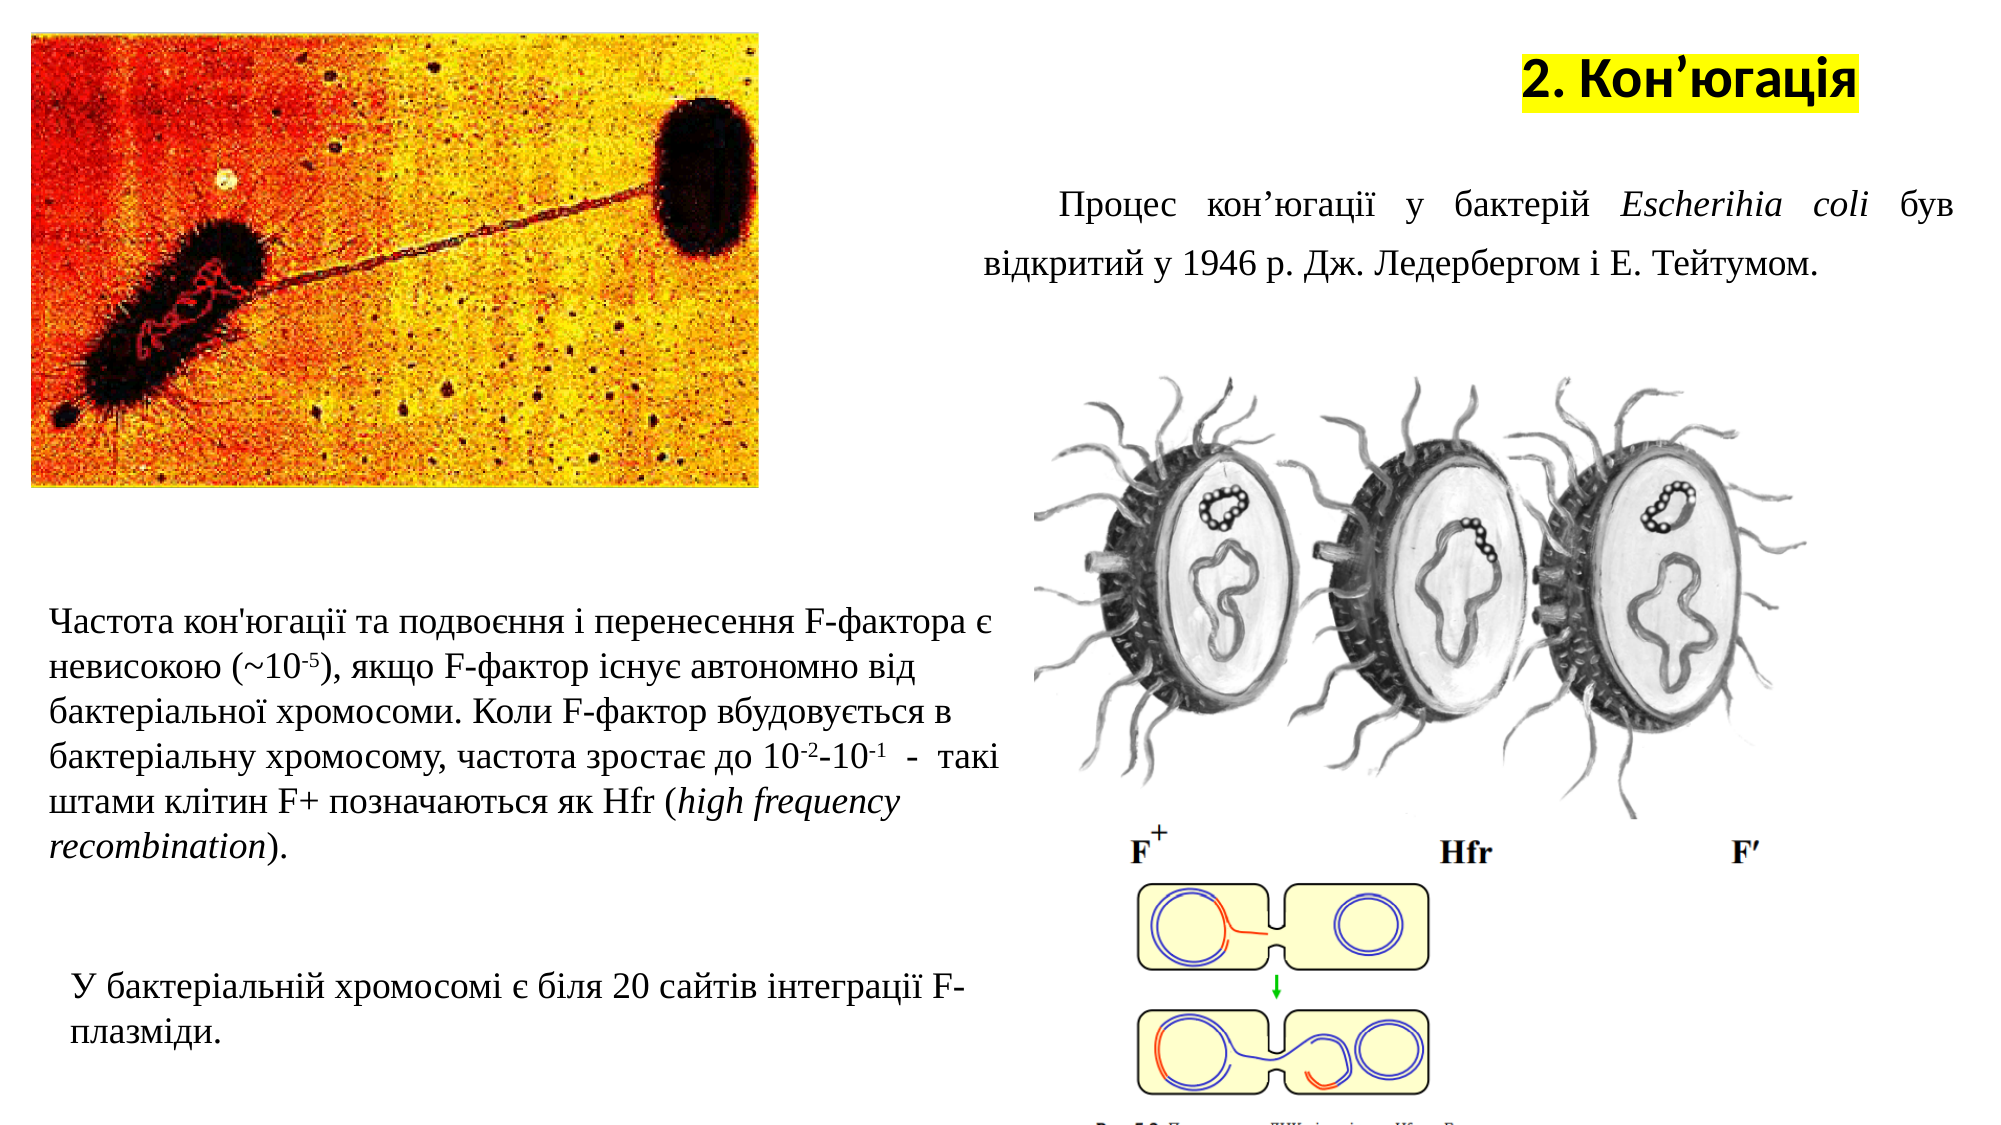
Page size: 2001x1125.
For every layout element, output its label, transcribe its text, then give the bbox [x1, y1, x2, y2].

picture [31, 32, 759, 488]
text_box Частота кон'югації та подвоєння і перенесення F-фактора є невисокою (~10-5), якщо F-фактор існує автономно від бактеріальної хромосоми. Коли F-фактор вбудовується в бактеріальну хромосому, частота зростає до 10-2-10-1 - такі штами клітин F+ позначаються як Hfr (high frequency recombination). [34, 588, 1035, 874]
picture [1034, 368, 1835, 1125]
text_box Процес кон’югації у бактерій Escherihia coli був відкритий у 1946 р. Дж. Ледербергом і Е. Тейтумом. [968, 158, 1969, 291]
text_box У бактеріальній хромосомі є біля 20 сайтів інтеграції F-плазміди. [55, 953, 1055, 1059]
text_box 2. Кон’югація [1506, 40, 1898, 132]
